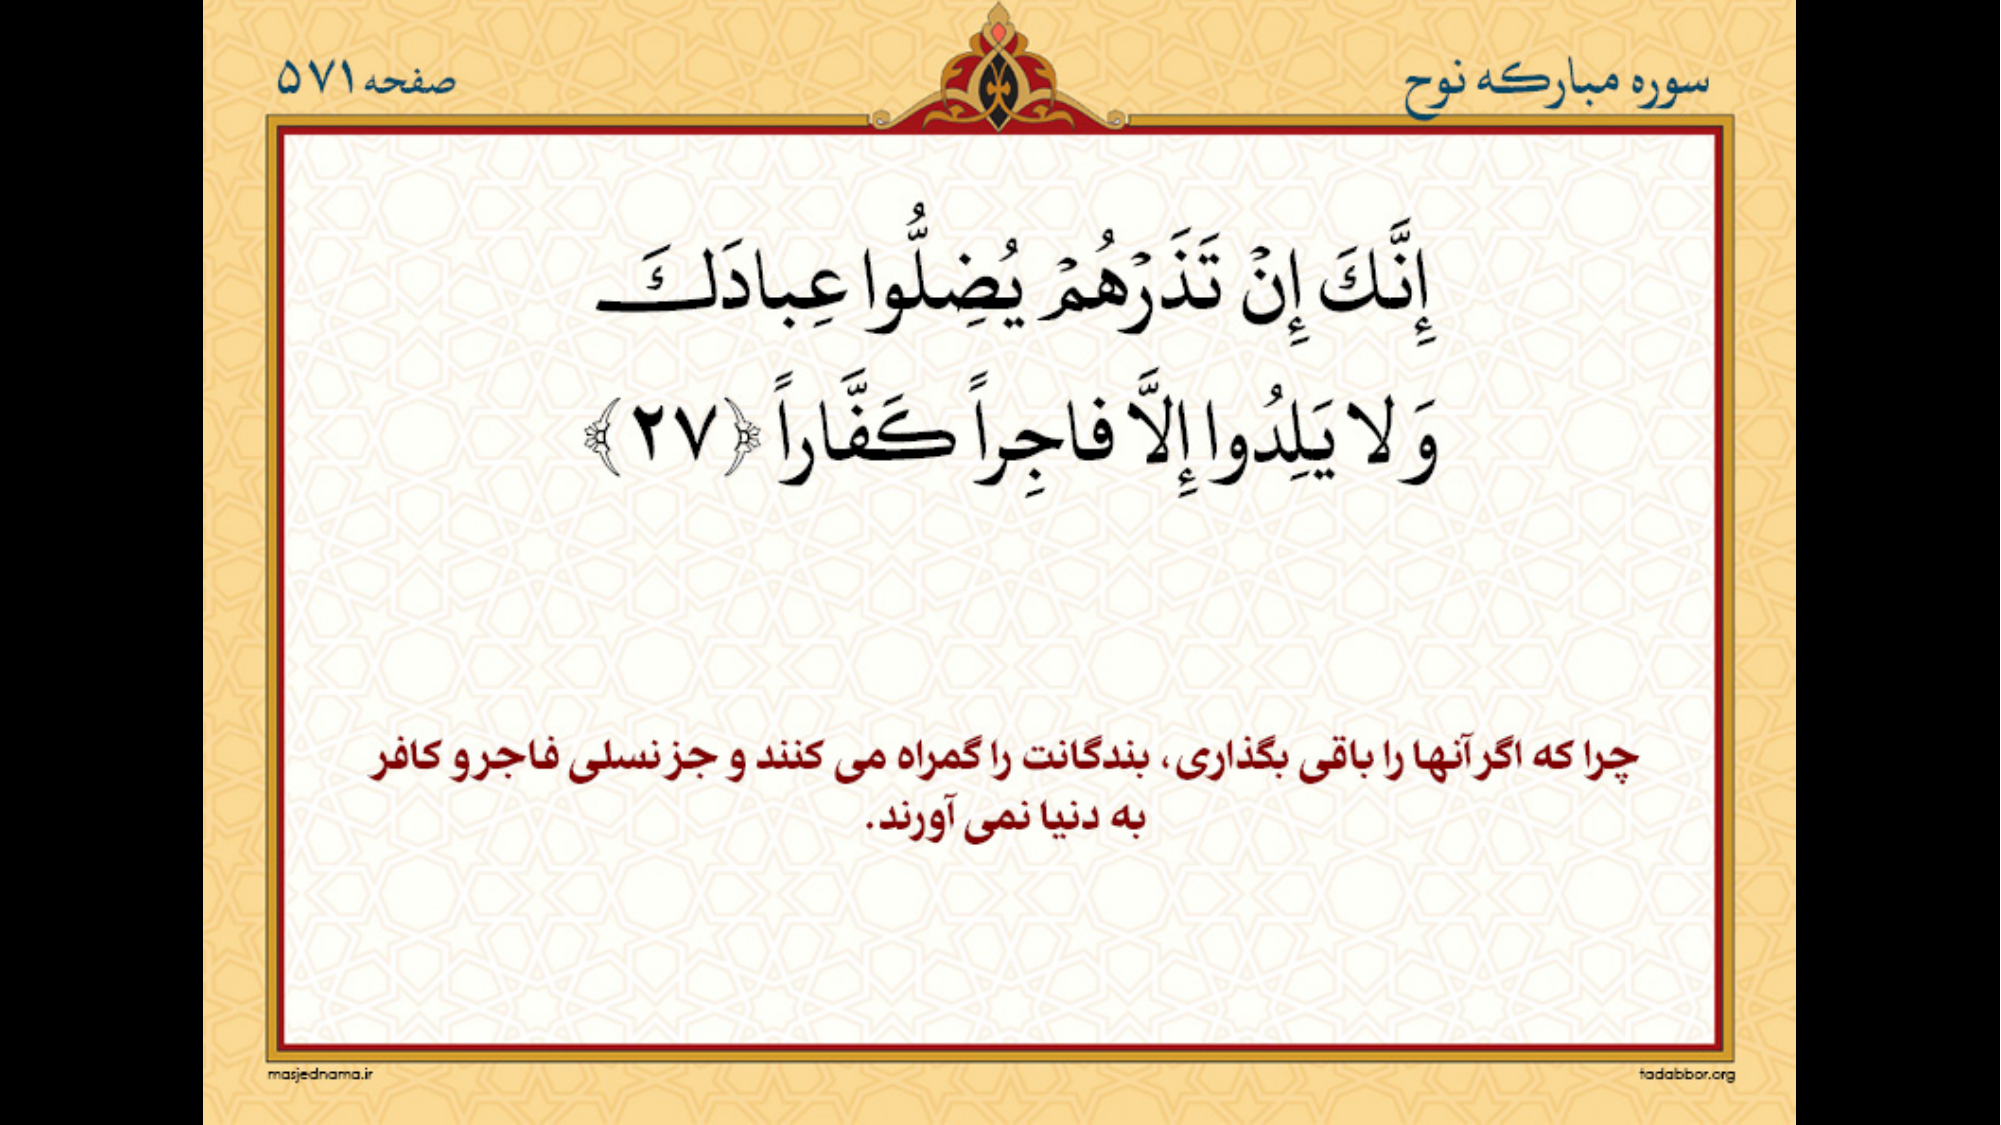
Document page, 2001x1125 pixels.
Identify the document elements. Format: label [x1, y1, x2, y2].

picture [203, 0, 1796, 1125]
